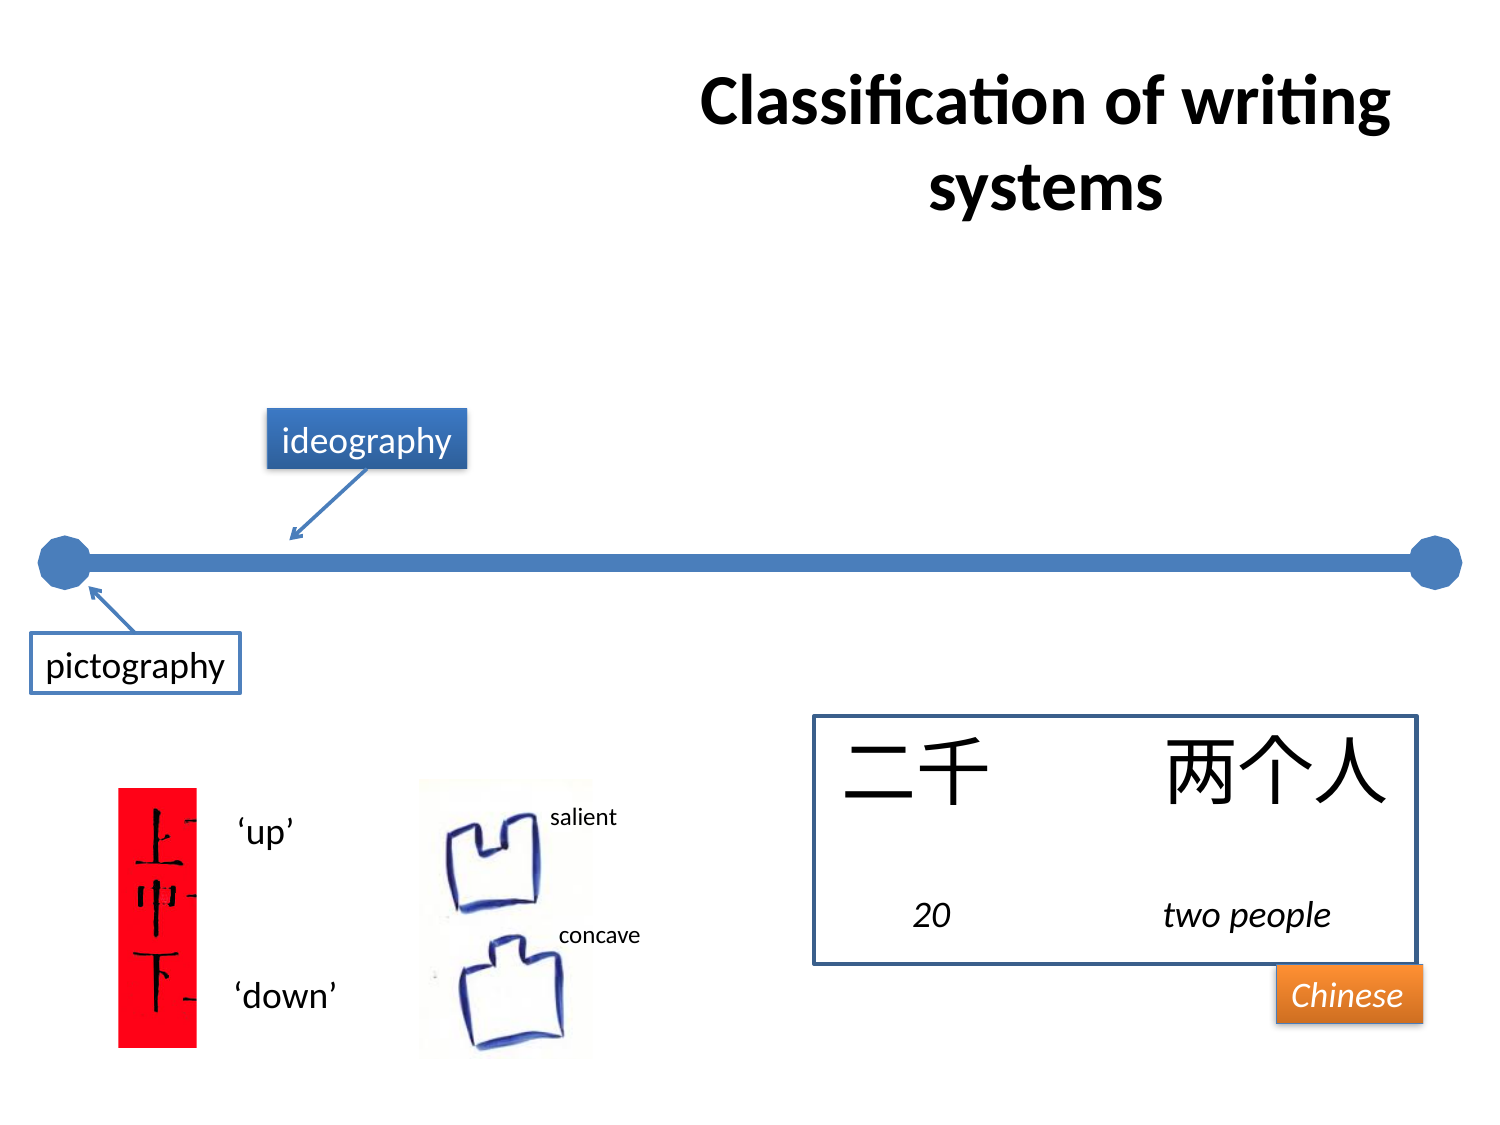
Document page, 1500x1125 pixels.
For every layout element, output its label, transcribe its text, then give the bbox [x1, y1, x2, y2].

text_box ‘down’ [218, 964, 353, 1024]
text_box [88, 585, 136, 634]
list Chinese [1276, 964, 1424, 1024]
text_box salient [597, 793, 633, 838]
text_box 二千 [826, 716, 1007, 822]
text_box [812, 714, 1419, 966]
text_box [288, 469, 368, 541]
text_box ‘up’ [221, 799, 310, 860]
picture [418, 778, 593, 1059]
text_box 20 [897, 883, 966, 943]
title Classification of writing systems [667, 45, 1425, 233]
text_box 两个人 [1113, 715, 1404, 821]
text_box two people [1147, 883, 1347, 943]
text_box ideography [266, 408, 468, 469]
text_box pictography [29, 631, 242, 695]
text_box concave [597, 911, 656, 956]
picture [118, 788, 197, 1048]
